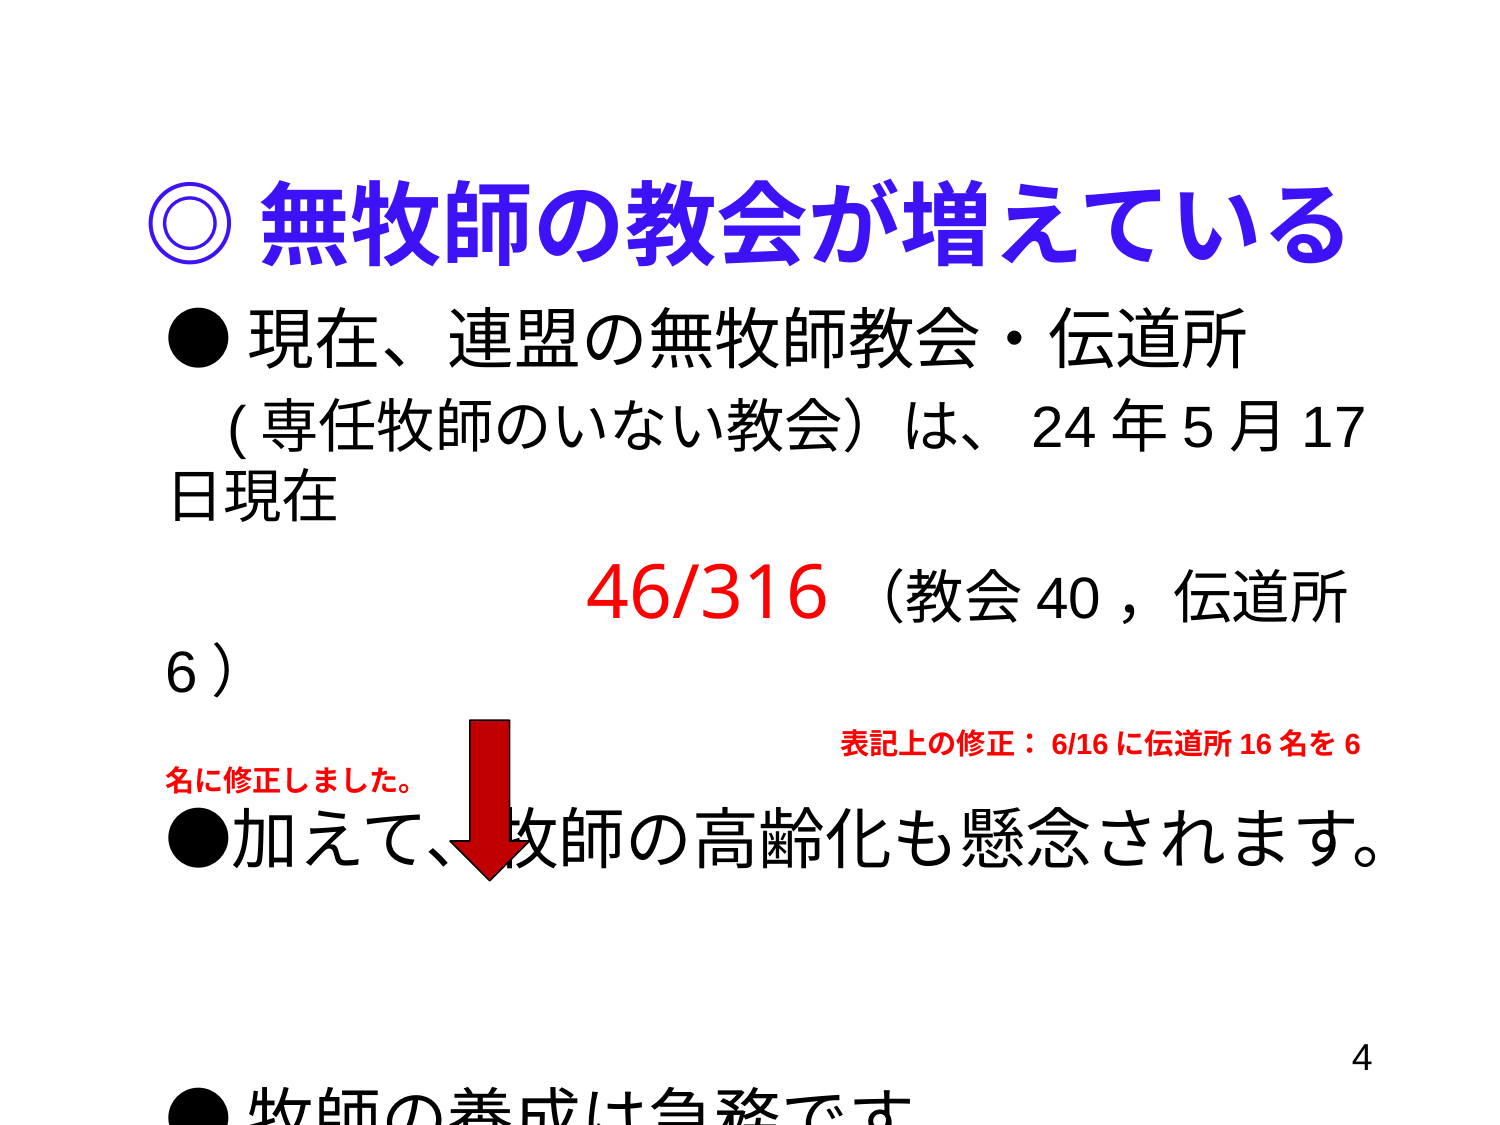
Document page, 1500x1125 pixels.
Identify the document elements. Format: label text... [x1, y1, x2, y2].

text_box [450, 720, 530, 881]
title ◎無牧師の教会が増えている [112, 103, 1388, 341]
slide_number 4 [1074, 1024, 1388, 1101]
list ●現在、連盟の無牧師教会・伝道所 (専任牧師のいない教会）は、24年5月17日現在 46/316（教会40，伝道所6） 表記上の修正：6/16に伝道所16名を6名に修正しました。 ●加えて、牧師の高齢化も懸念されます。 ●牧師の養成は急務です。 [150, 103, 1388, 263]
